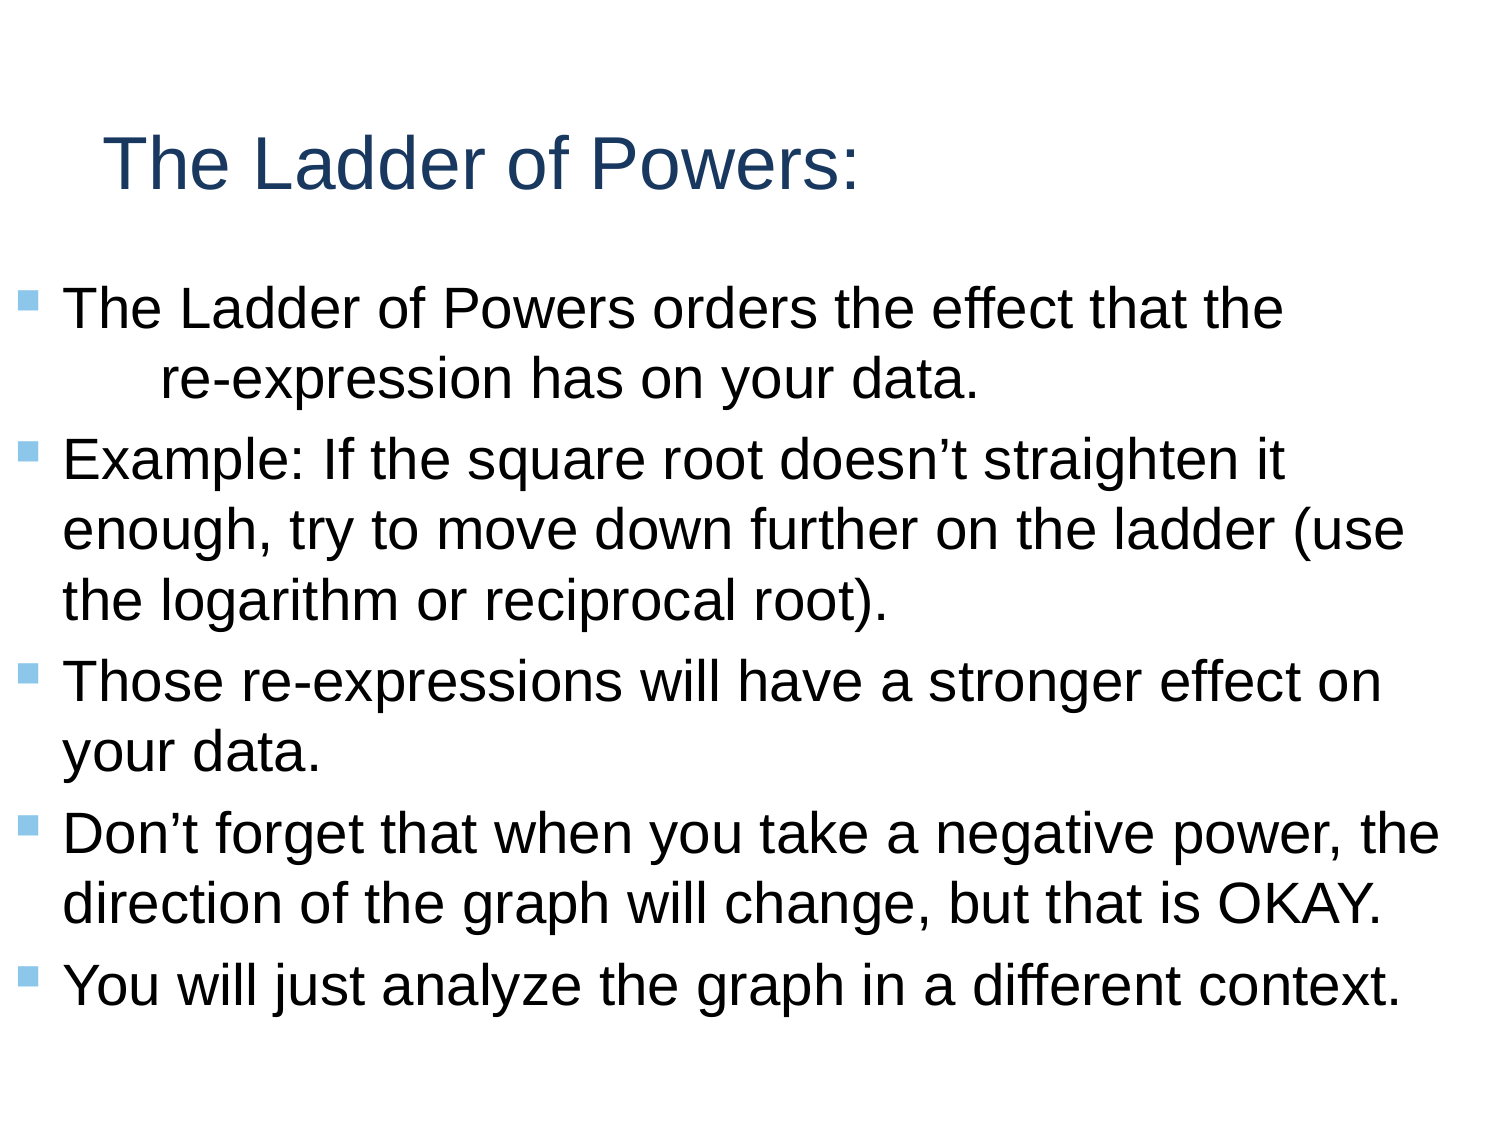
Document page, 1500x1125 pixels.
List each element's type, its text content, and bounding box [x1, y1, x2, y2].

list The Ladder of Powers orders the effect that the re-expression has on your data. Example: If the square root doesn’t straighten it enough, try to move down further on the ladder (use the logarithm or reciprocal root). Those re-expressions will have a stronger effect on your data. Don’t forget that when you take a negative power, the direction of the graph will change, but that is OKAY. You will just analyze the graph in a different context. [0, 262, 1500, 1013]
title The Ladder of Powers: [87, 49, 1450, 213]
